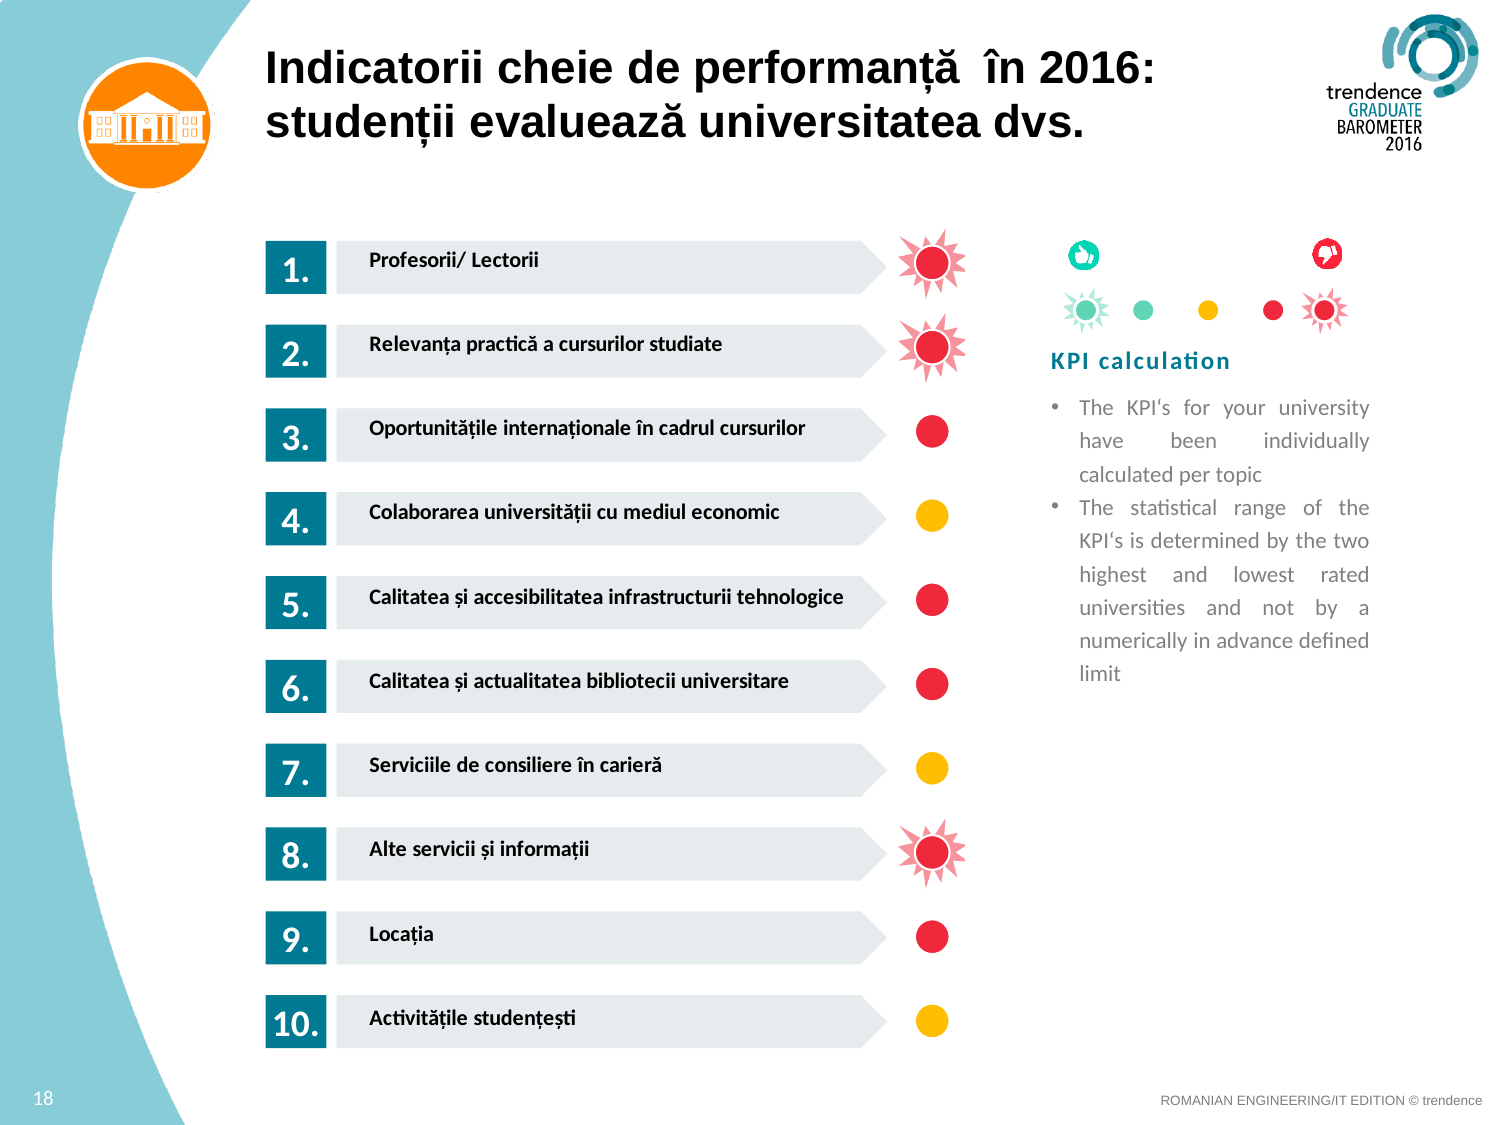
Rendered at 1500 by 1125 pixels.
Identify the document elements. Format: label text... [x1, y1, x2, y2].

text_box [1120, 287, 1168, 335]
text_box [1249, 287, 1298, 335]
picture [0, 0, 1500, 1125]
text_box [1185, 287, 1233, 335]
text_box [1301, 287, 1349, 335]
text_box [1062, 287, 1111, 335]
text_box KPI calculation The KPI‘s for your university have been individually calculated per topic The statistical range of the KPI‘s is determined by the two highest and lowest rated universities and not by a numerically in advance defined limit [1051, 316, 1371, 687]
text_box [265, 240, 359, 1049]
